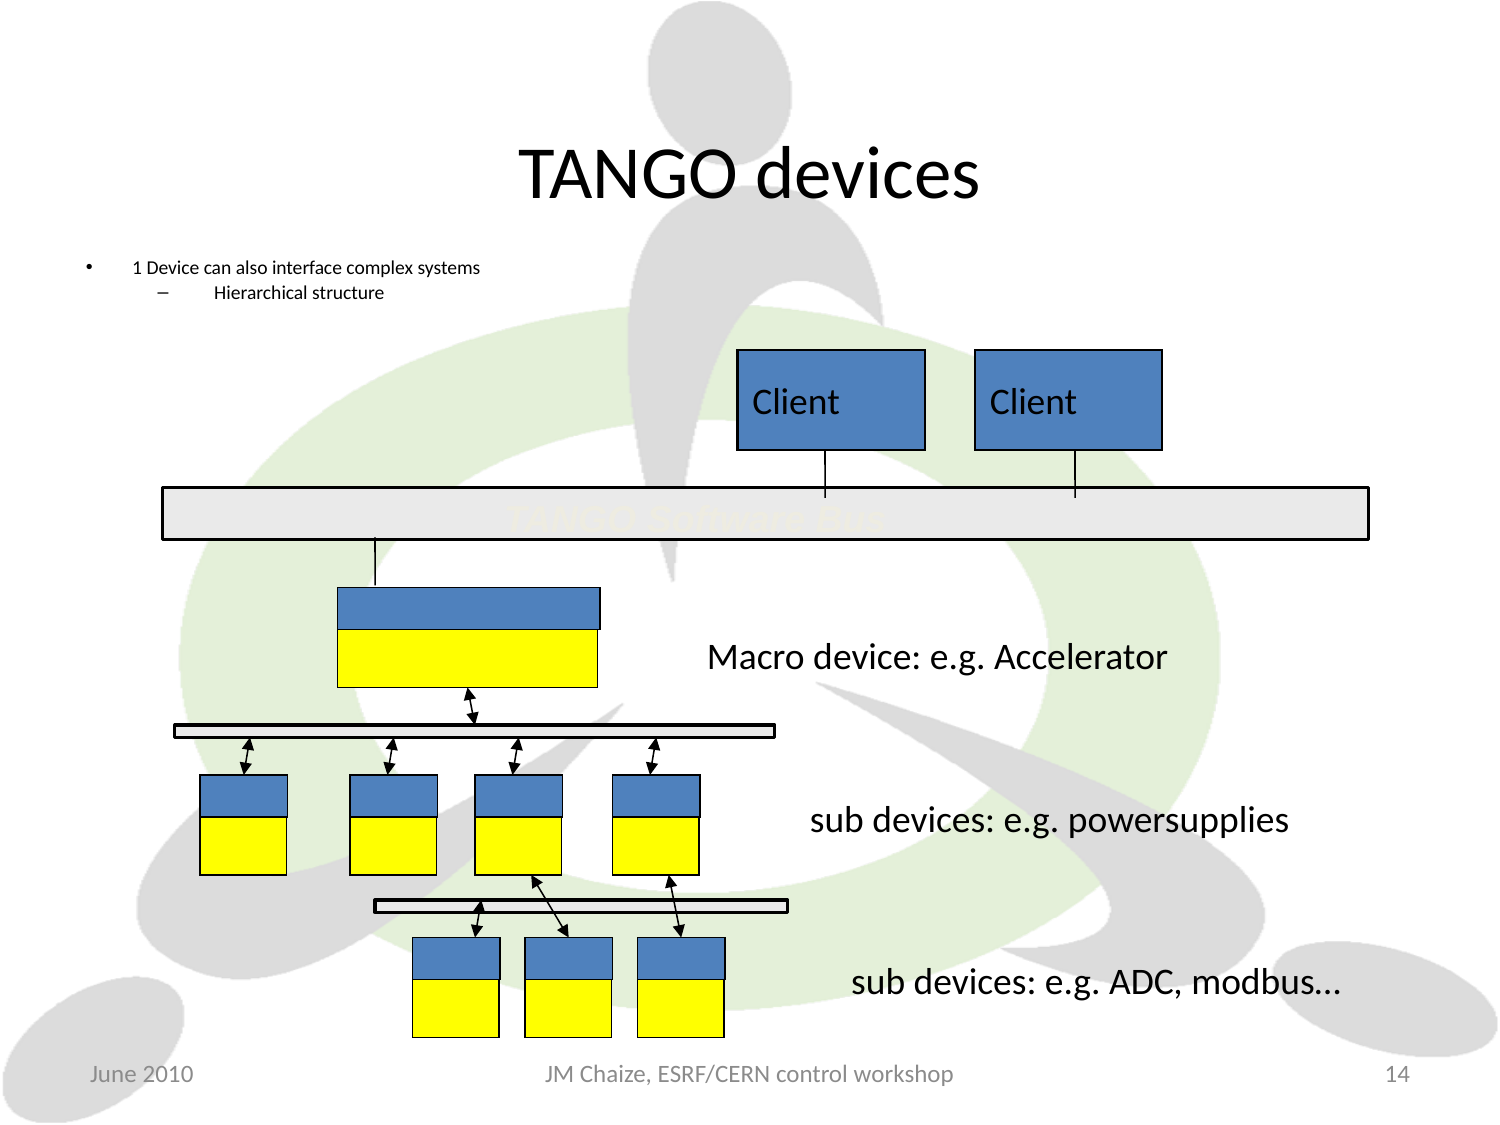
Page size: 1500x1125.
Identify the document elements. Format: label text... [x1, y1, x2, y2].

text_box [474, 774, 563, 876]
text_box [452, 702, 491, 711]
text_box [637, 937, 726, 1038]
text_box [707, 899, 788, 913]
text_box Client [975, 350, 1163, 450]
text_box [337, 587, 601, 688]
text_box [524, 937, 613, 1038]
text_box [459, 915, 498, 923]
picture [0, 0, 1500, 1125]
text_box [375, 899, 513, 913]
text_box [518, 887, 582, 926]
slide_number 14 [1074, 1042, 1425, 1103]
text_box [227, 752, 266, 760]
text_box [643, 899, 707, 913]
text_box [174, 724, 775, 738]
text_box TANGO Software Bus [489, 487, 902, 548]
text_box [496, 752, 535, 760]
text_box [162, 487, 489, 540]
text_box sub devices: e.g. powersupplies [795, 787, 1306, 848]
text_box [612, 774, 701, 876]
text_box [634, 752, 673, 760]
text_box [199, 774, 288, 876]
list 1 Device can also interface complex systems Hierarchical structure [70, 249, 1500, 312]
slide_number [75, 1042, 425, 1103]
text_box [902, 487, 1369, 540]
title TANGO devices [249, 99, 1250, 238]
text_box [349, 774, 438, 876]
footer JM Chaize, ESRF/CERN control workshop [512, 1042, 988, 1103]
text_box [412, 937, 501, 1038]
text_box sub devices: e.g. ADC, modbus… [836, 949, 1357, 1010]
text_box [371, 752, 410, 760]
text_box [585, 899, 642, 913]
text_box Macro device: e.g. Accelerator [692, 624, 1184, 685]
text_box Client [737, 350, 925, 450]
